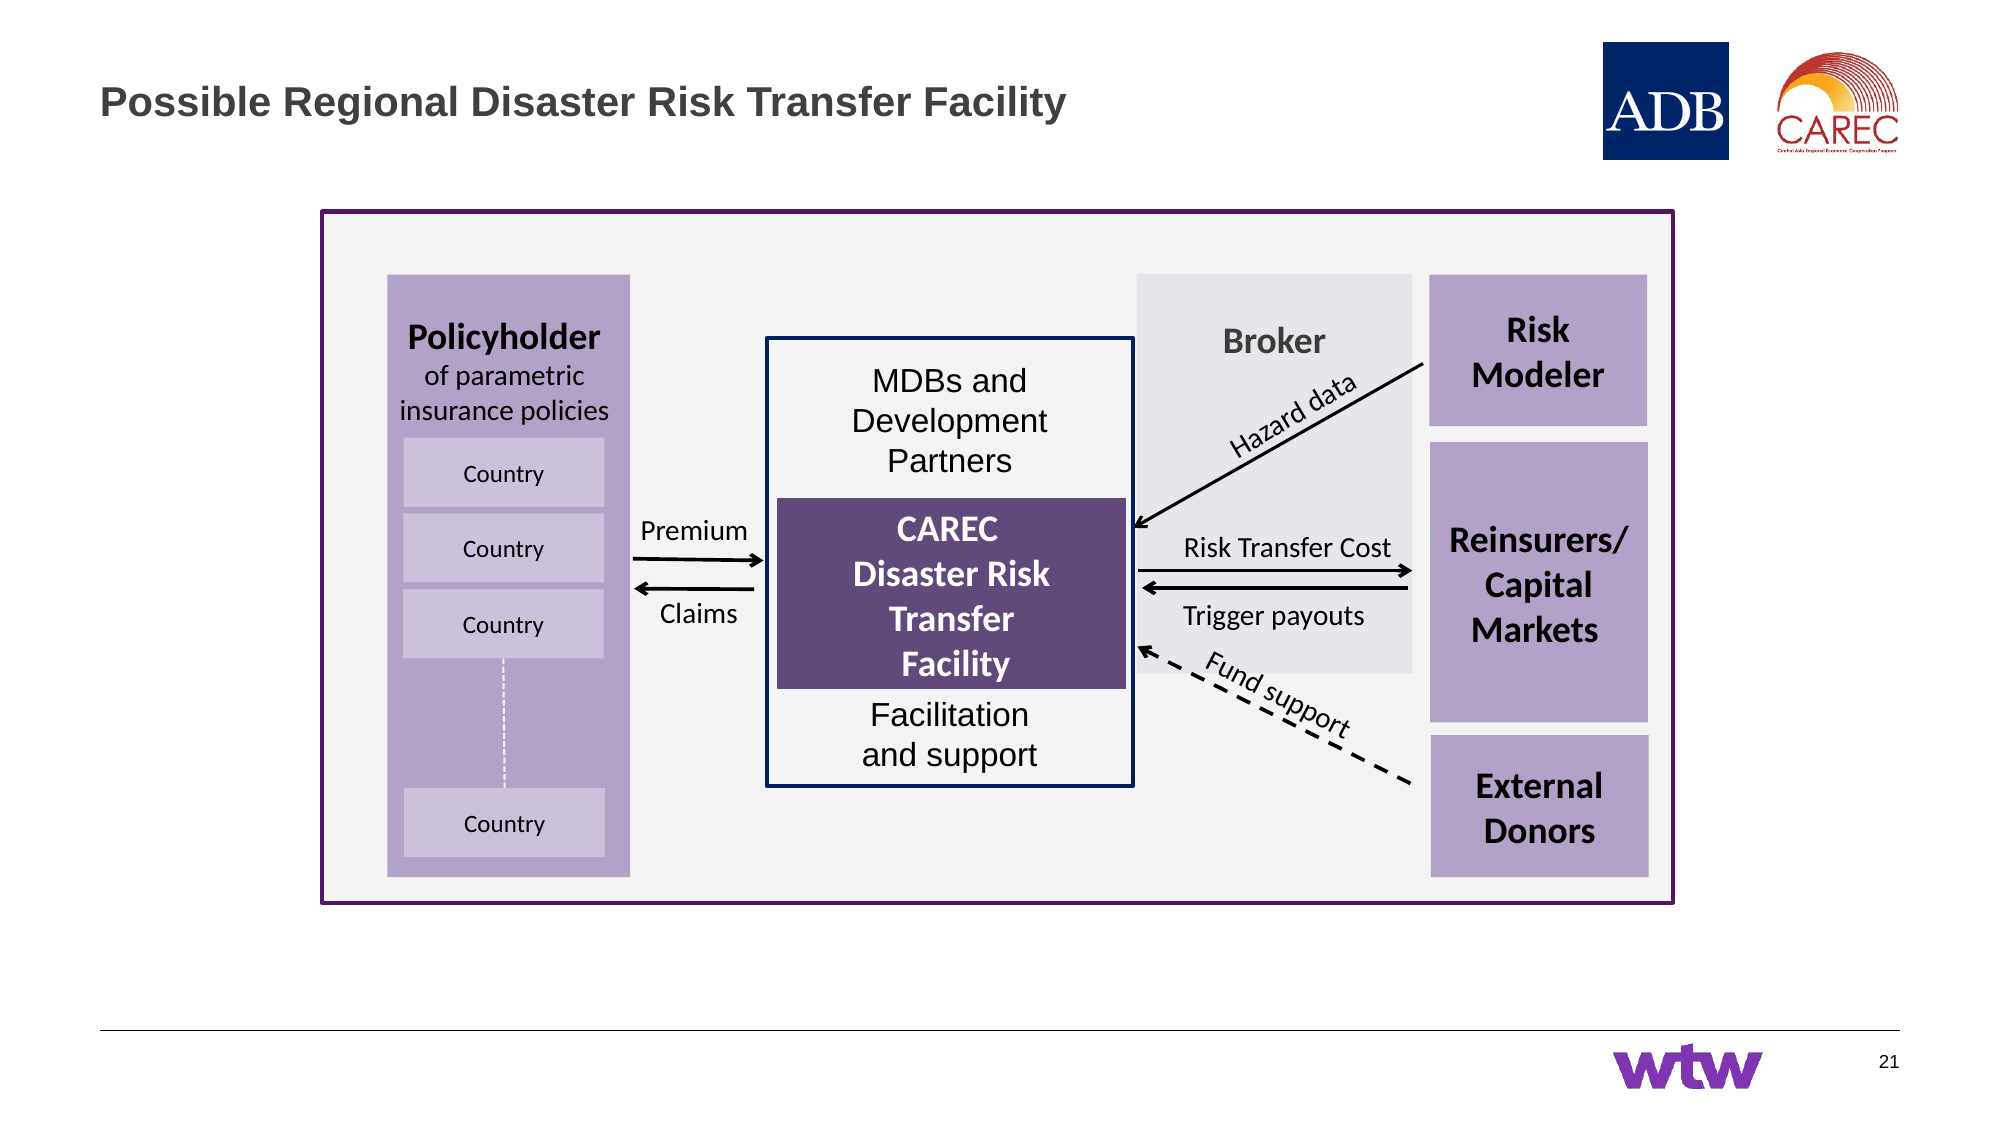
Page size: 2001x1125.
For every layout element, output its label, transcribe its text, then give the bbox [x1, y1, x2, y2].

slide_number 21 [1816, 1050, 1900, 1073]
picture [1603, 1034, 1772, 1098]
text_box Fa [320, 209, 1675, 905]
picture [1603, 126, 1729, 160]
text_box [377, 256, 1659, 885]
title Possible Regional Disaster Risk Transfer Facility [99, 75, 1900, 126]
picture [1775, 40, 1900, 75]
picture [1775, 126, 1900, 159]
picture [1603, 42, 1729, 75]
